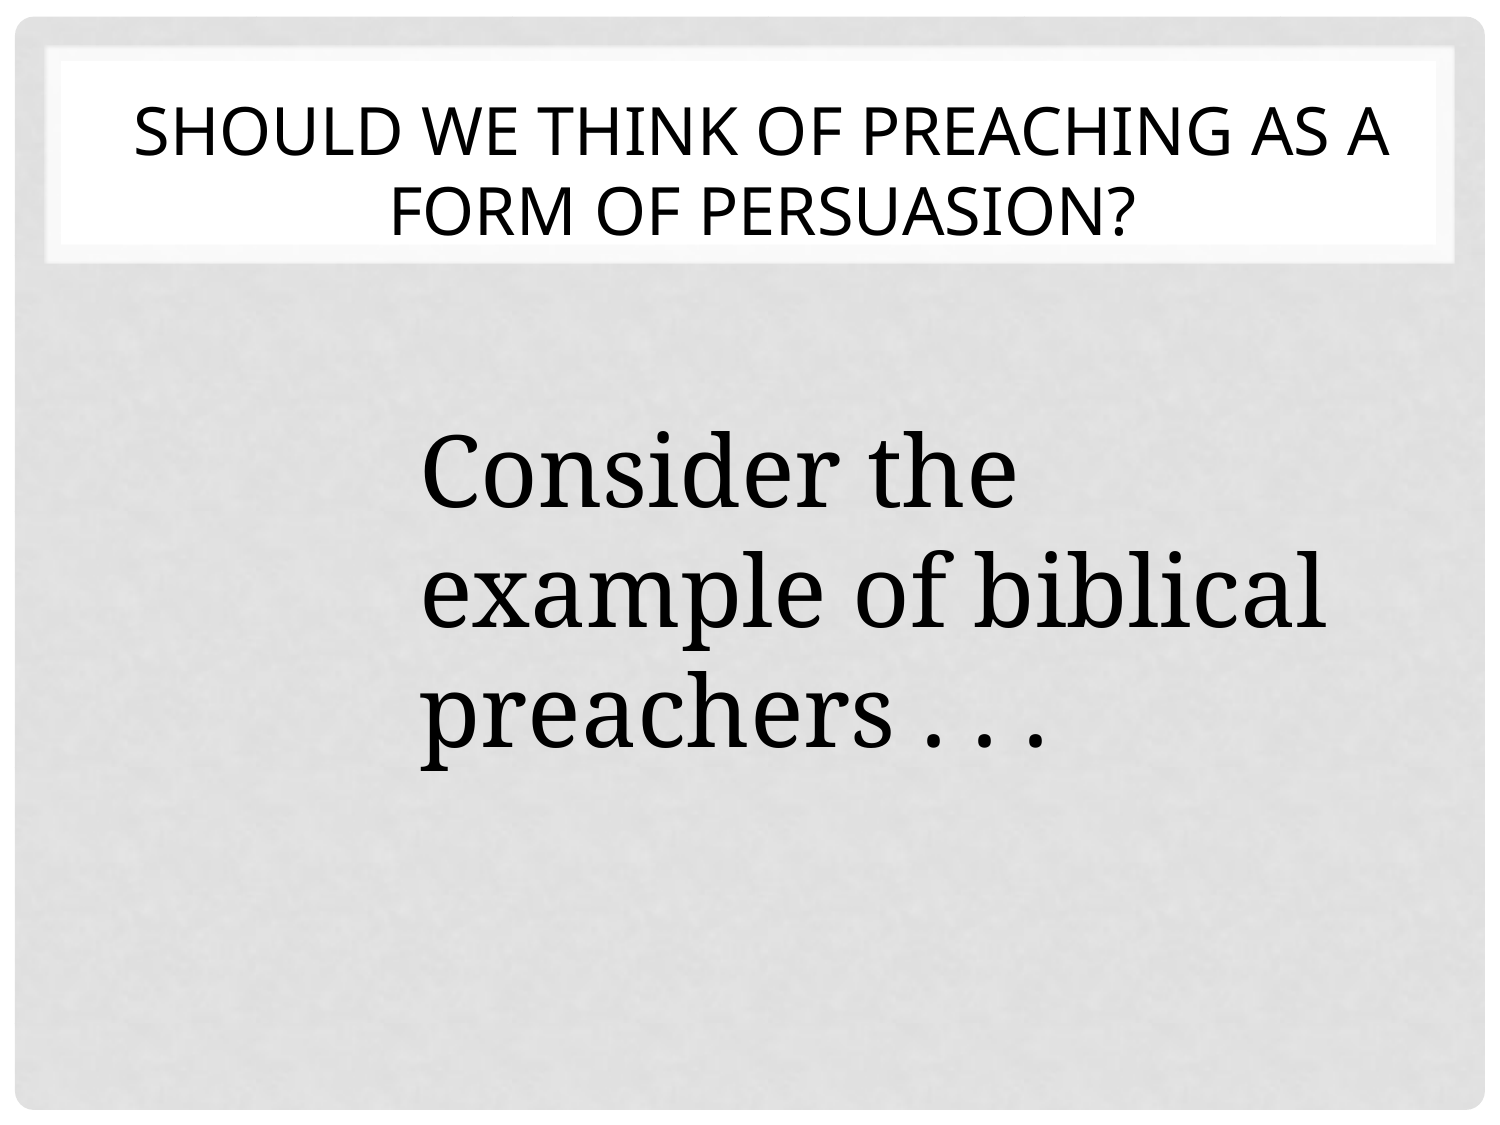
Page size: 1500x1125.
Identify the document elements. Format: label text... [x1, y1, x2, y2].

text_box Consider the example of biblical preachers . . . [404, 399, 1443, 775]
title Should we think of preaching as a form of persuasion? [112, 75, 1413, 263]
